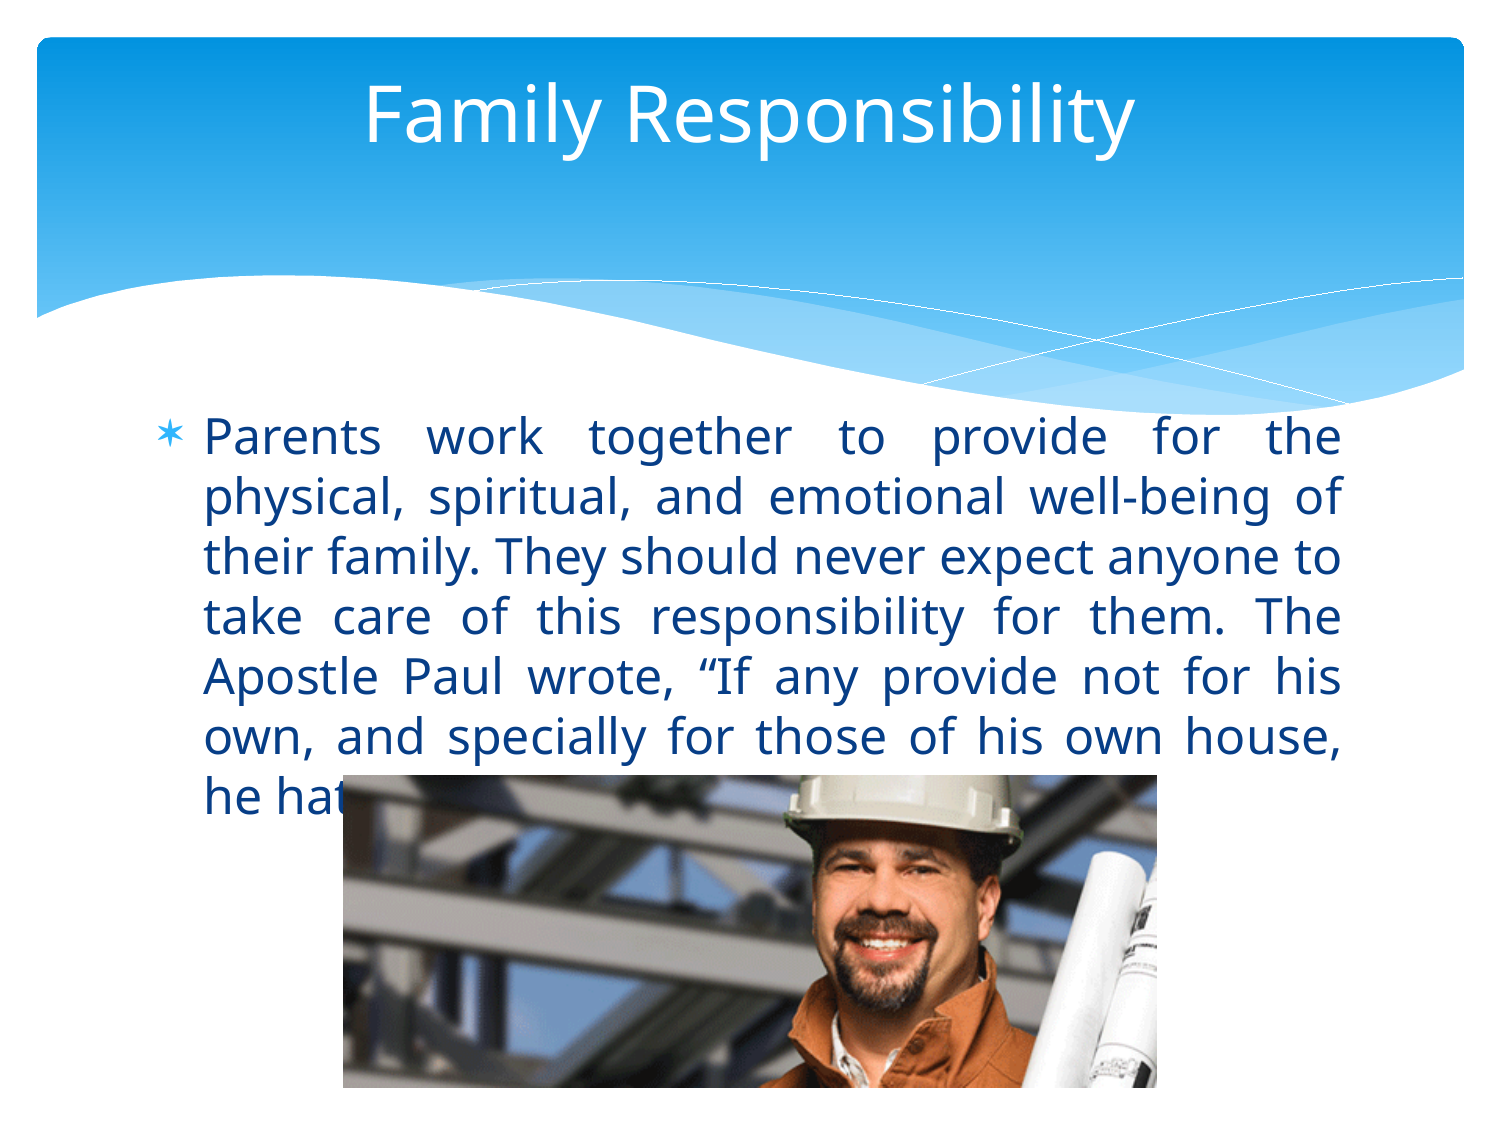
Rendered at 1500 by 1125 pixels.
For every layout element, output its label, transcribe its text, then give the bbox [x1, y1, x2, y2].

picture [343, 774, 1157, 1088]
title Family Responsibility [75, 55, 1425, 261]
list Parents work together to provide for the physical, spiritual, and emotional well-being of their family. They should never expect anyone to take care of this responsibility for them. The Apostle Paul wrote, “If any provide not for his own, and specially for those of his own house, he hath denied the faith” (1 Timothy 5:8). [143, 397, 1359, 1005]
